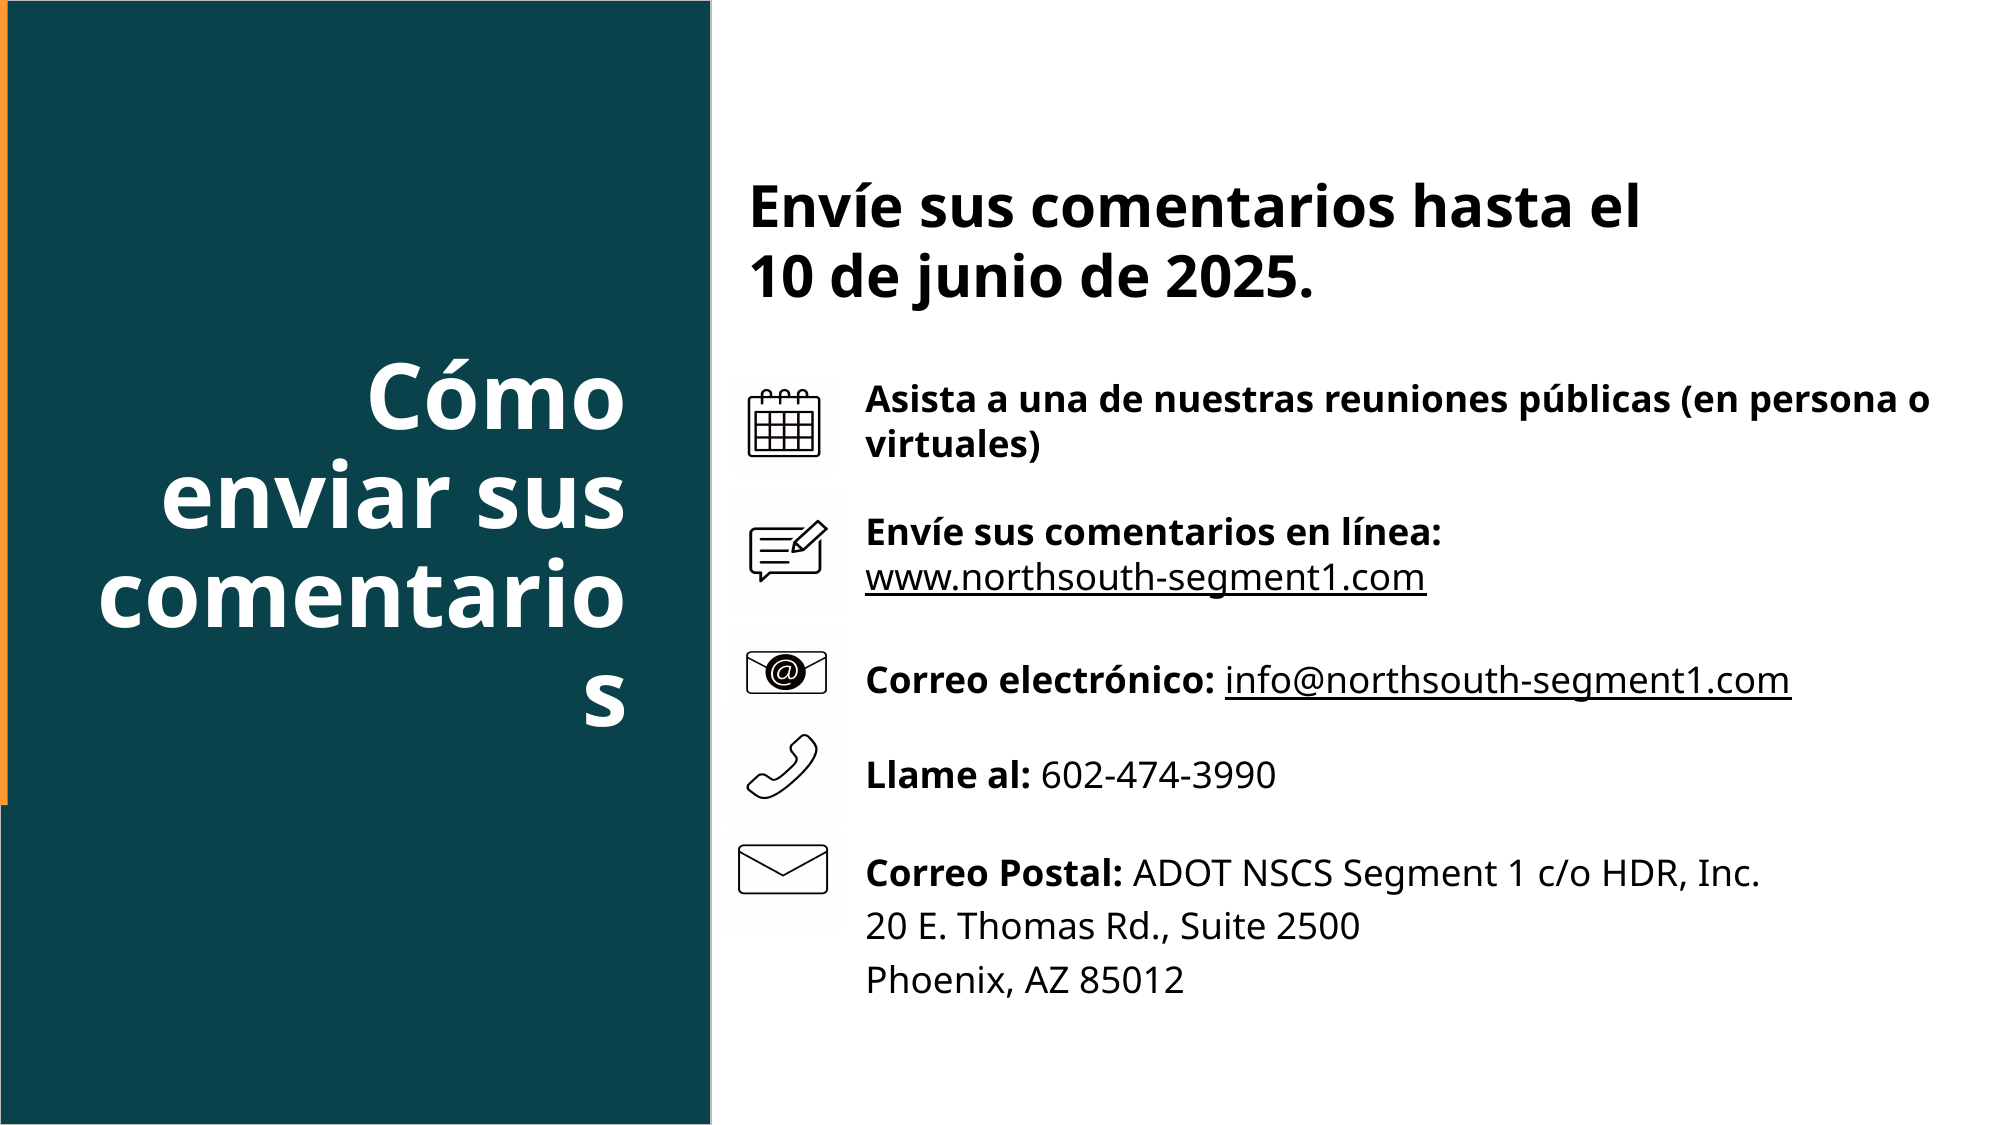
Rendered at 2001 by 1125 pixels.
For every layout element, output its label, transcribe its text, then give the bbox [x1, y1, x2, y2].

picture [722, 629, 846, 826]
text_box Envíe sus comentarios hasta el 10 de junio de 2025. [733, 161, 1986, 317]
picture [723, 833, 843, 931]
title Cómo enviar sus comentarios [77, 81, 643, 1016]
list Asista a una de nuestras reuniones públicas (en persona o virtuales) Envíe sus comentarios en línea: www.northsouth-segment1.com Correo electrónico: info@northsouth-segment1.com Llame al: 602-474-3990 Correo Postal: ADOT NSCS Segment 1 c/o HDR, Inc. 20 E. Thomas Rd., Suite 2500 Phoenix, AZ 85012 [850, 172, 1987, 1019]
picture [732, 376, 834, 474]
picture [729, 491, 848, 611]
